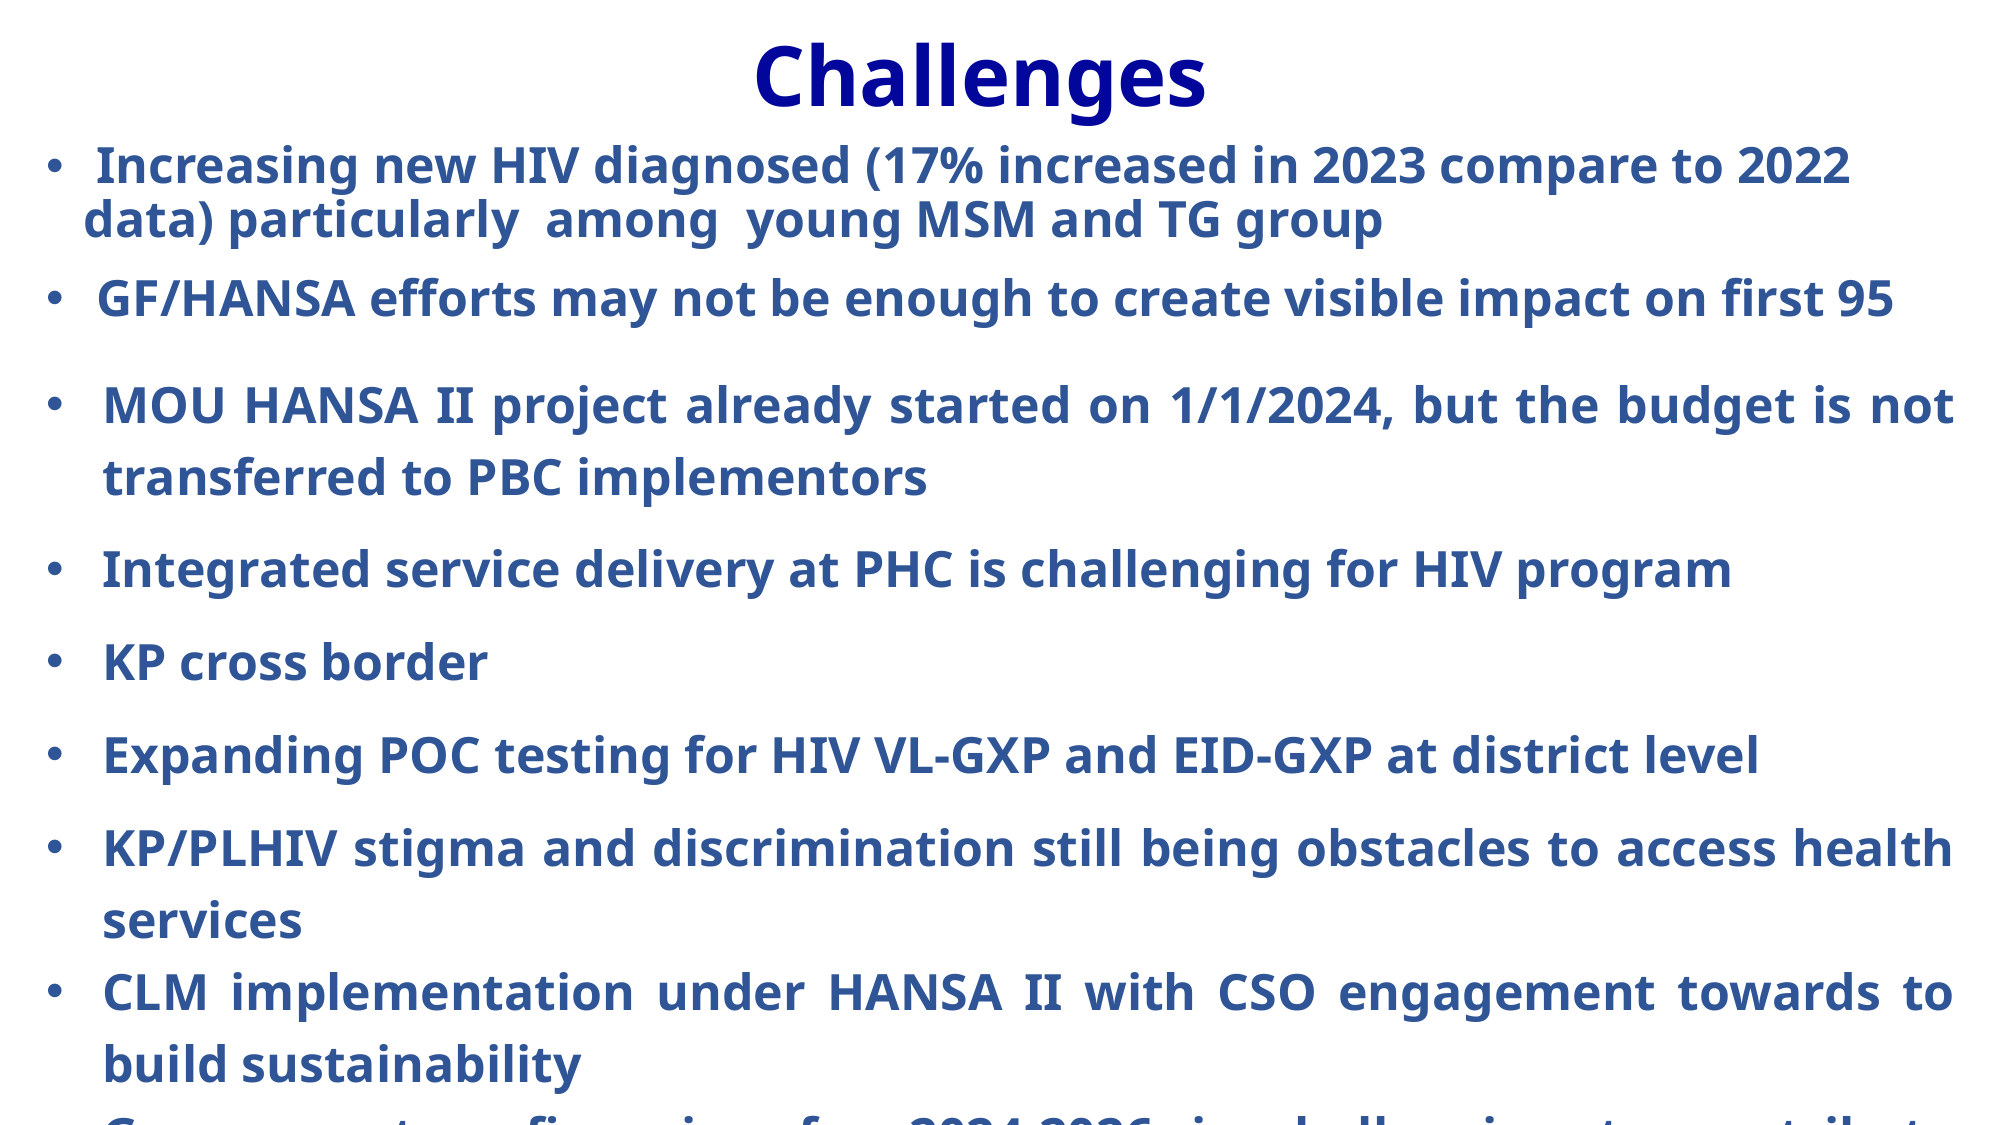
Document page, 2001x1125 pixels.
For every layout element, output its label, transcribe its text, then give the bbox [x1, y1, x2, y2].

title Challenges [118, 0, 1844, 133]
list Increasing new HIV diagnosed (17% increased in 2023 compare to 2022 data) particularly among young MSM and TG group GF/HANSA efforts may not be enough to create visible impact on first 95 MOU HANSA II project already started on 1/1/2024, but the budget is not transferred to PBC implementors Integrated service delivery at PHC is challenging for HIV program KP cross border Expanding POC testing for HIV VL-GXP and EID-GXP at district level KP/PLHIV stigma and discrimination still being obstacles to access health services CLM implementation under HANSA II with CSO engagement towards to build sustainability Government co-financing for 2024-2026 is challenging to contribute achievement of 95-95-95 [31, 133, 1971, 1024]
